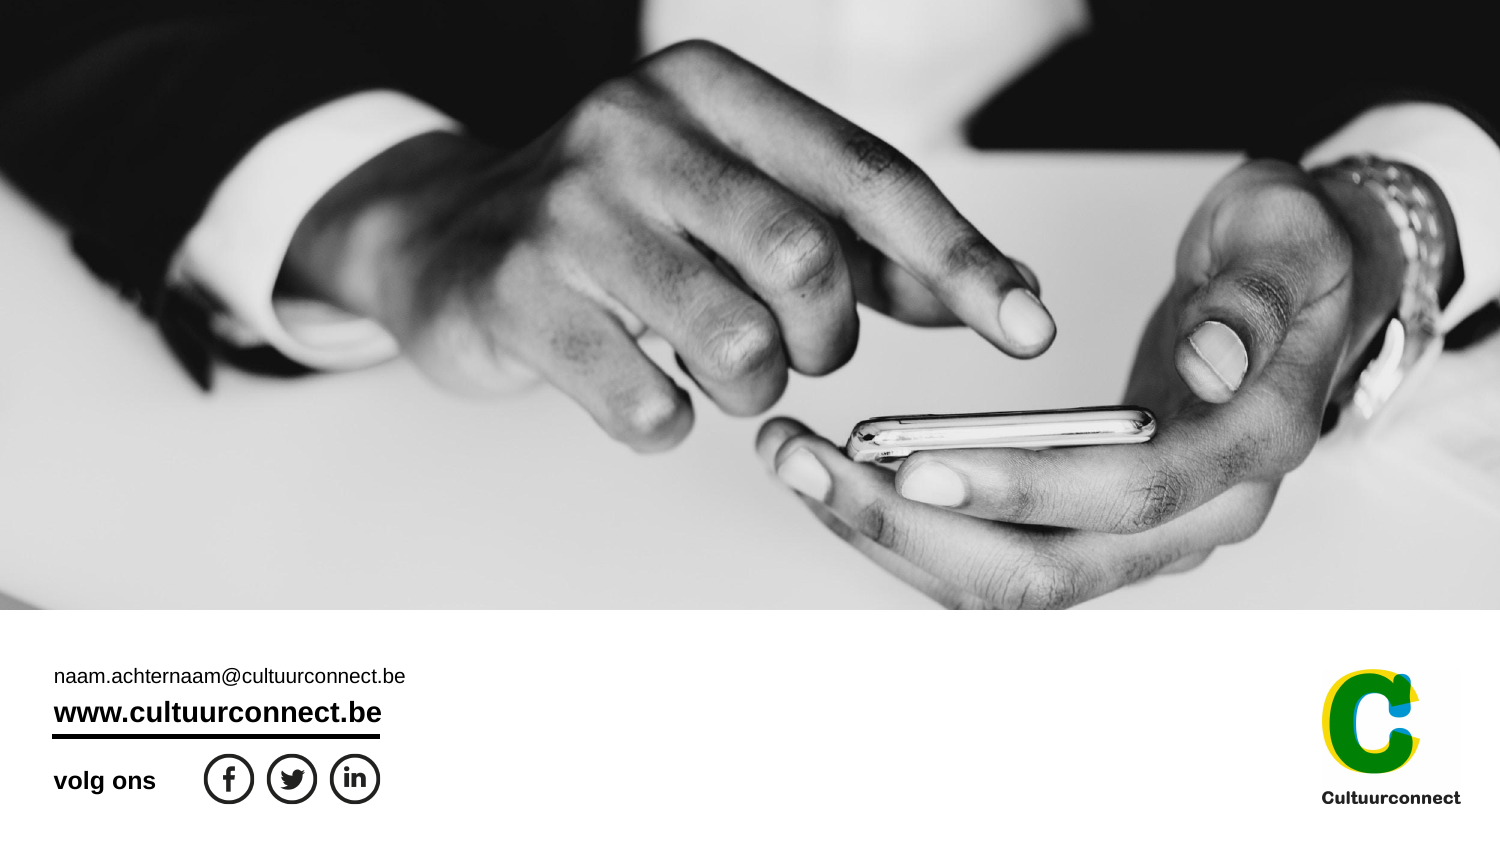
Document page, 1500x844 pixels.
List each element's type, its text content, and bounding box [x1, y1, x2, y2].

text_box naam.achternaam@cultuurconnect.be www.cultuurconnect.be [38, 644, 650, 717]
text_box volg ons [38, 753, 202, 805]
picture [1321, 669, 1461, 804]
picture [203, 753, 255, 805]
picture [266, 753, 318, 805]
picture [0, 0, 1500, 610]
picture [329, 753, 381, 805]
